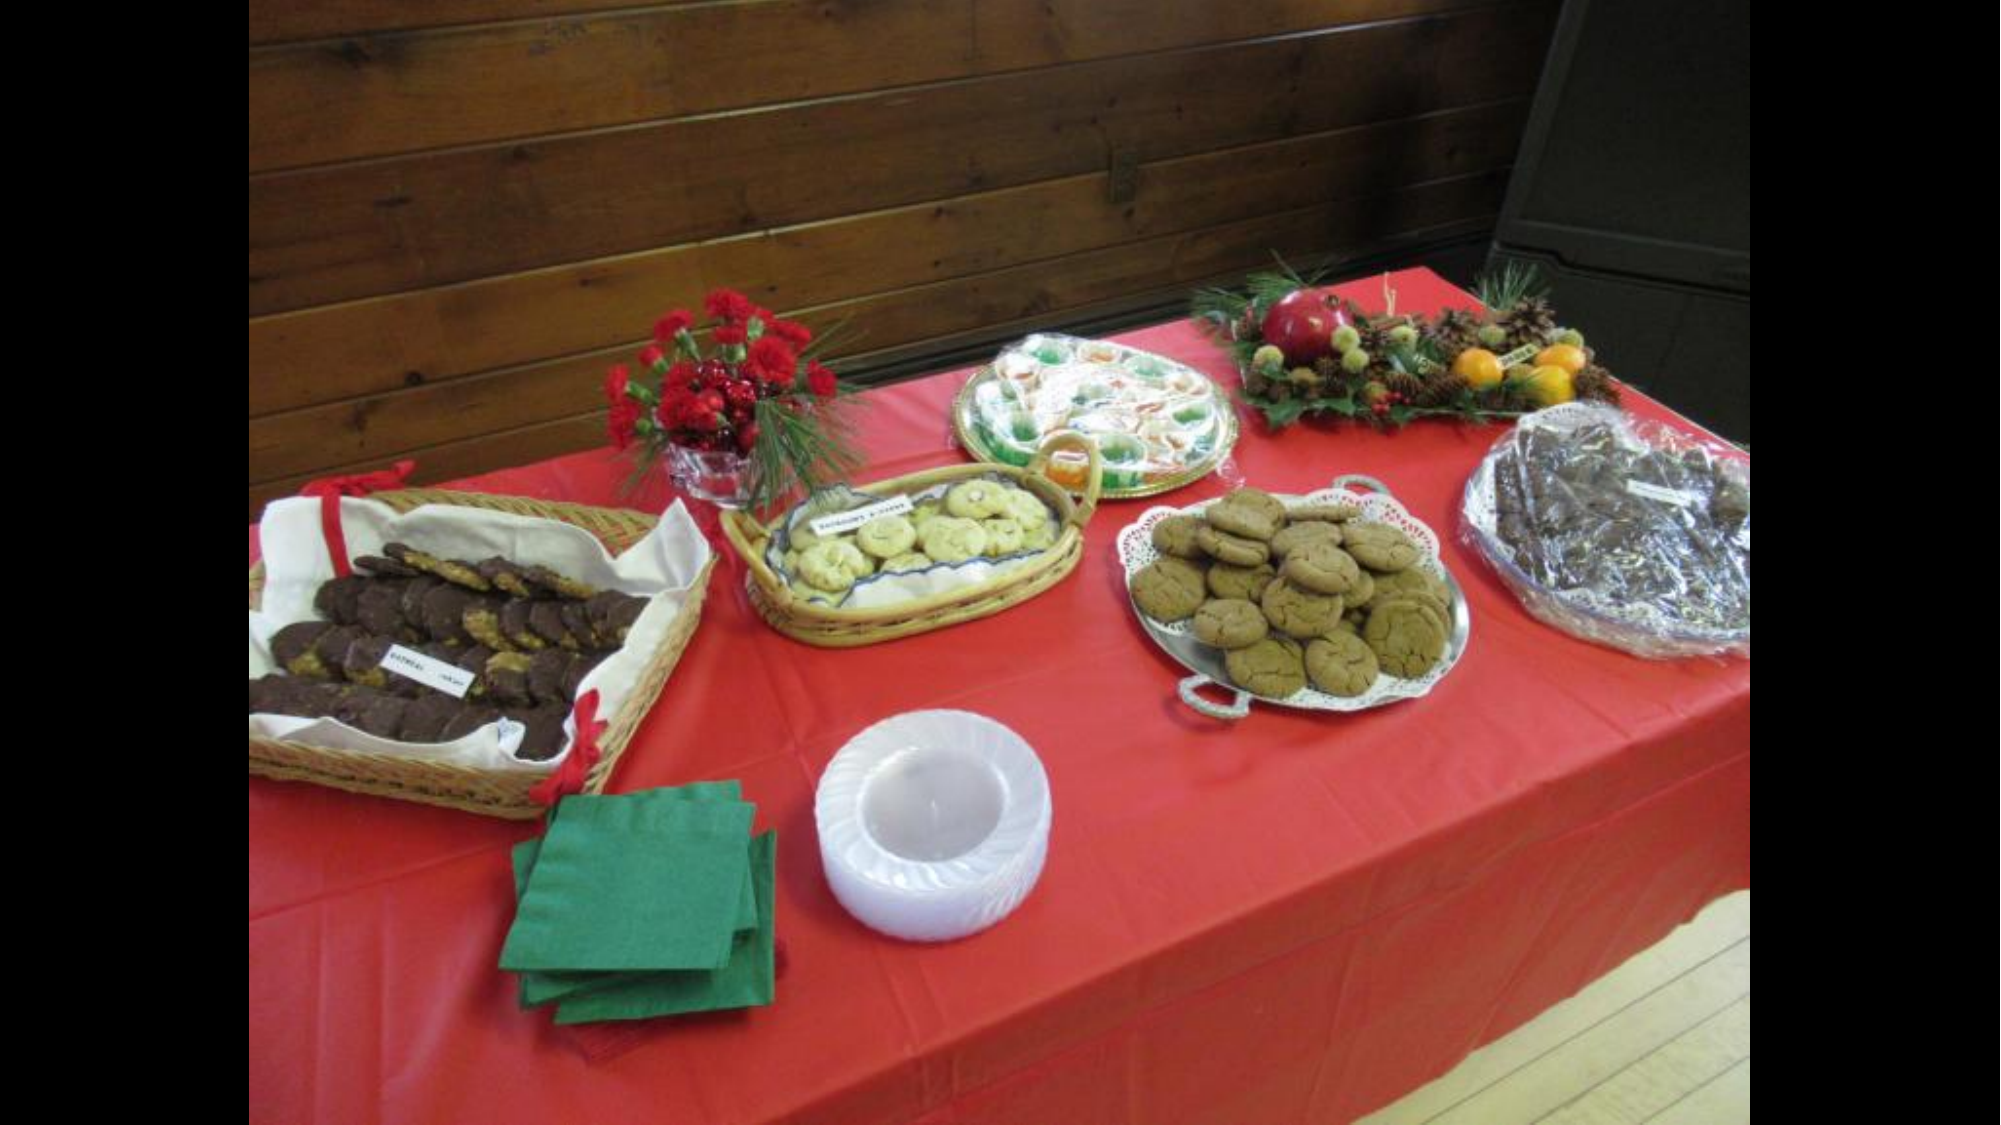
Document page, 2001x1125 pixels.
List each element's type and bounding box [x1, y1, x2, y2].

picture [249, 0, 1750, 1125]
